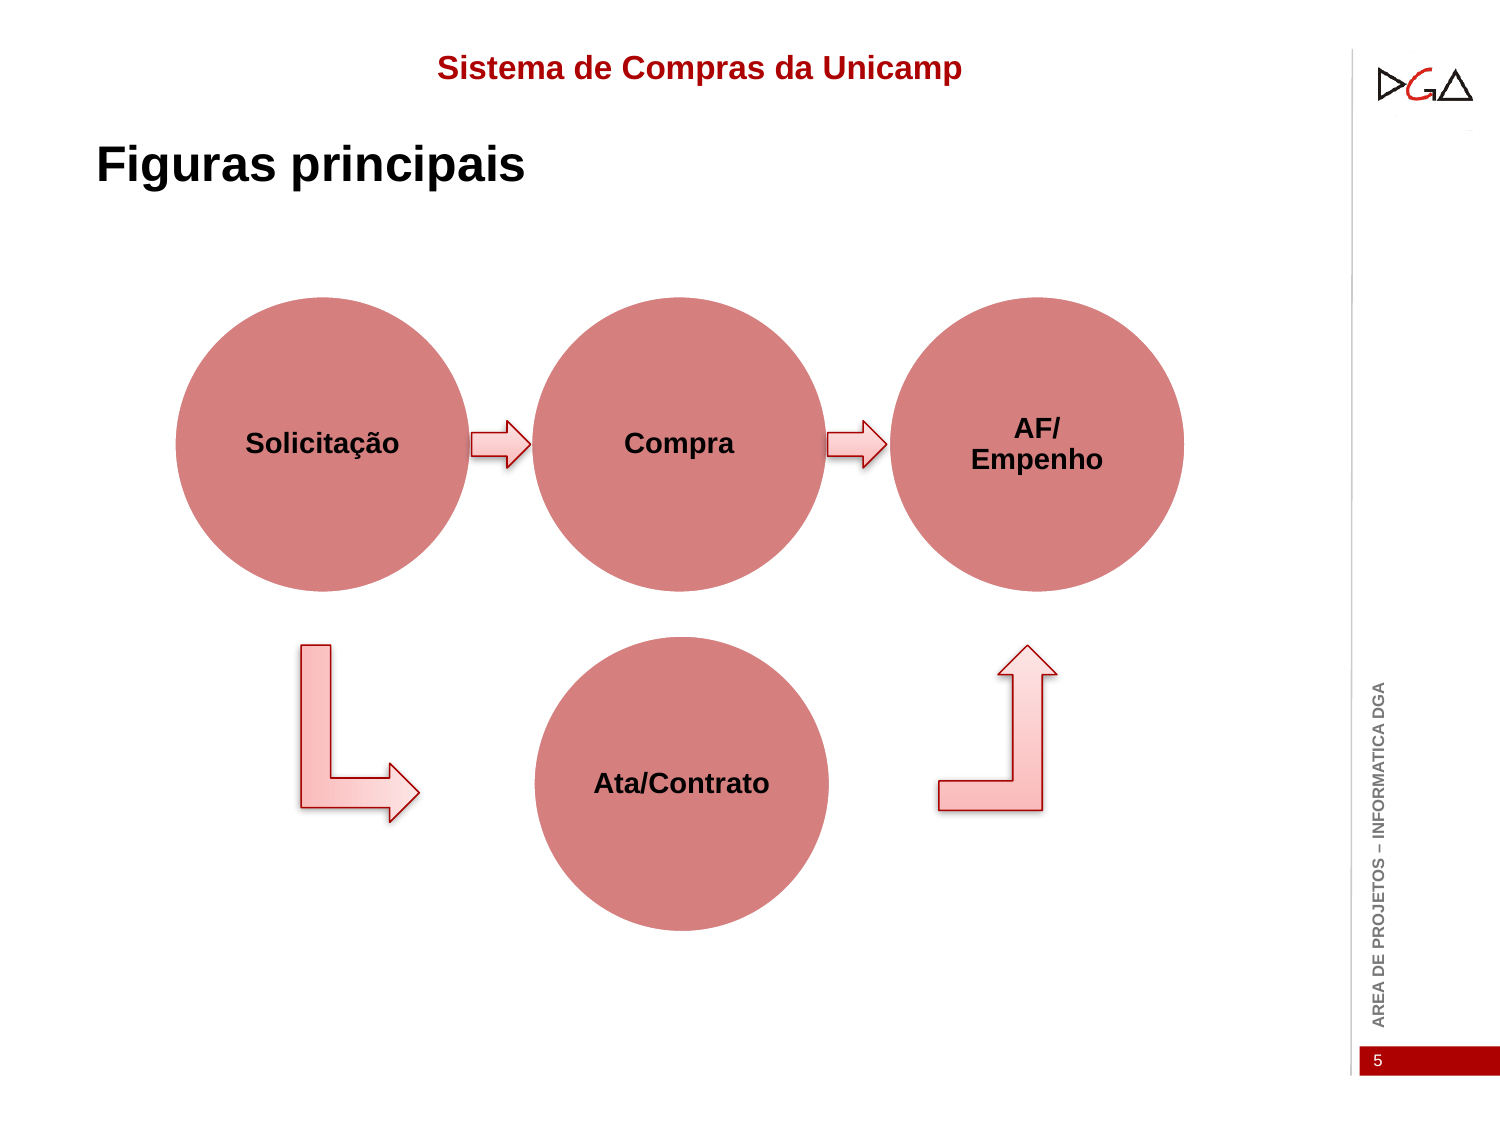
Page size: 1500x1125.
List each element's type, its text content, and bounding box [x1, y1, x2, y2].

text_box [170, 228, 1187, 977]
text_box Figuras principais [81, 87, 1264, 185]
text_box Sistema de Compras da Unicamp [81, 31, 1319, 77]
slide_number 5 [1358, 1042, 1500, 1079]
picture [1377, 28, 1473, 131]
